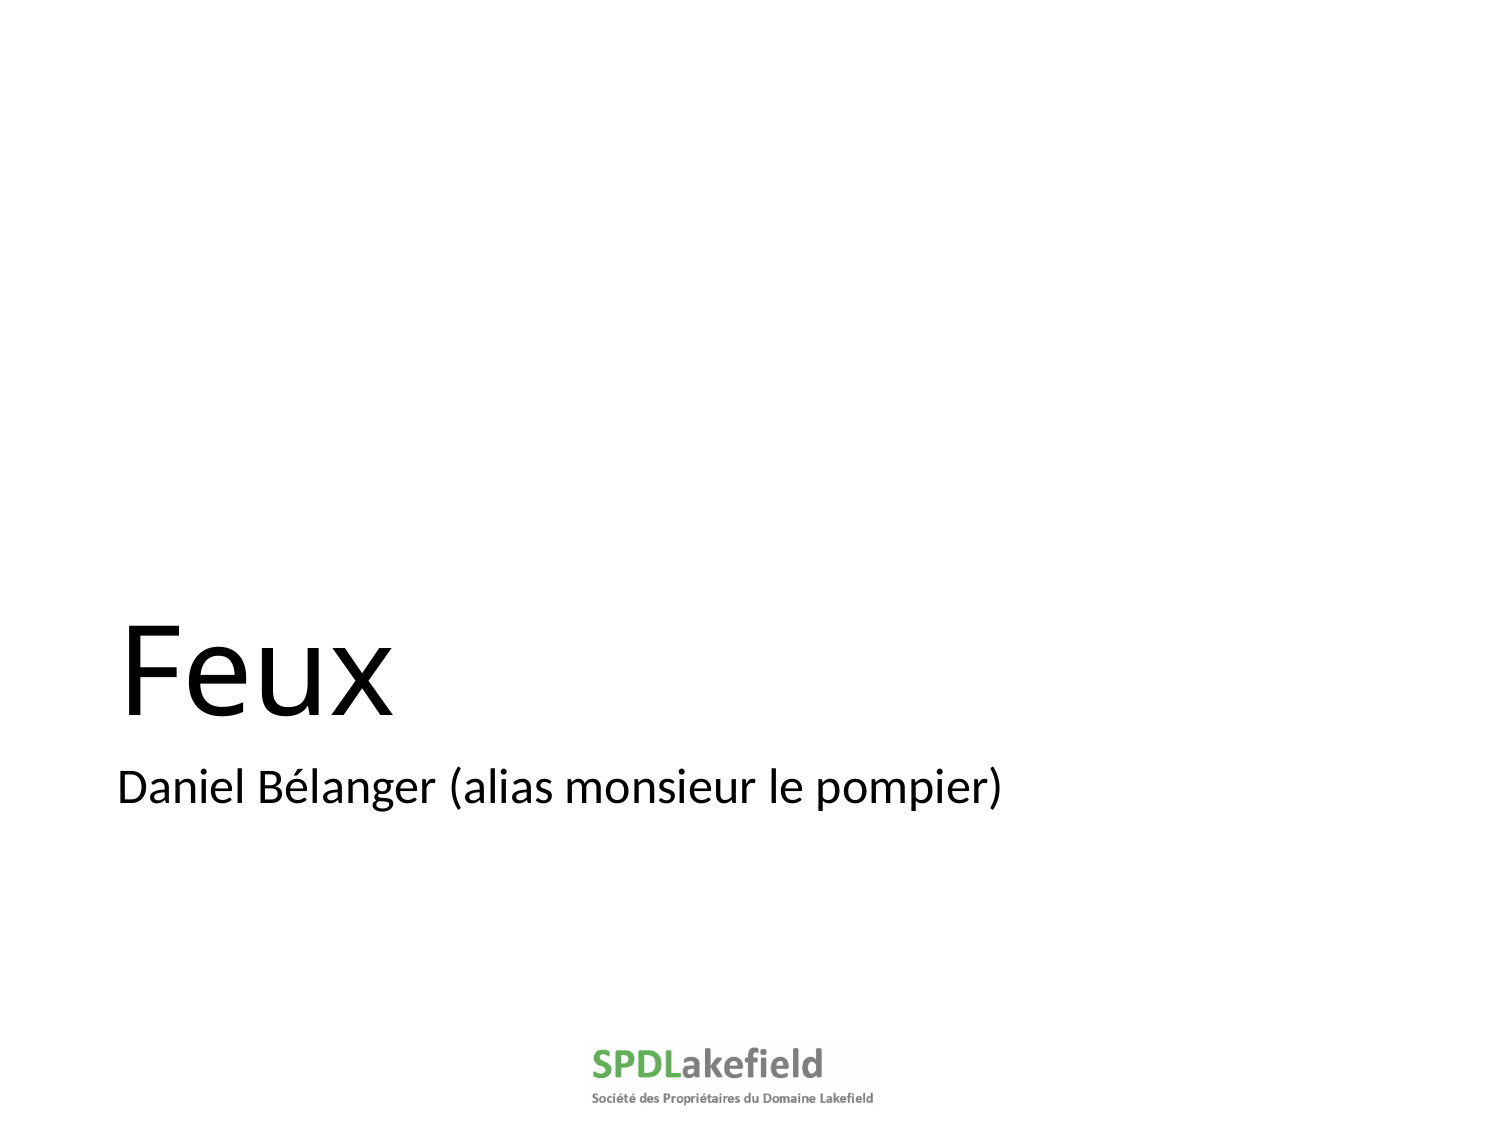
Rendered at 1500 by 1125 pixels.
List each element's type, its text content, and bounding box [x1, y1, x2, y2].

list Daniel Bélanger (alias monsieur le pompier) [102, 752, 1397, 999]
title Feux [102, 280, 1397, 749]
picture [582, 1042, 875, 1109]
